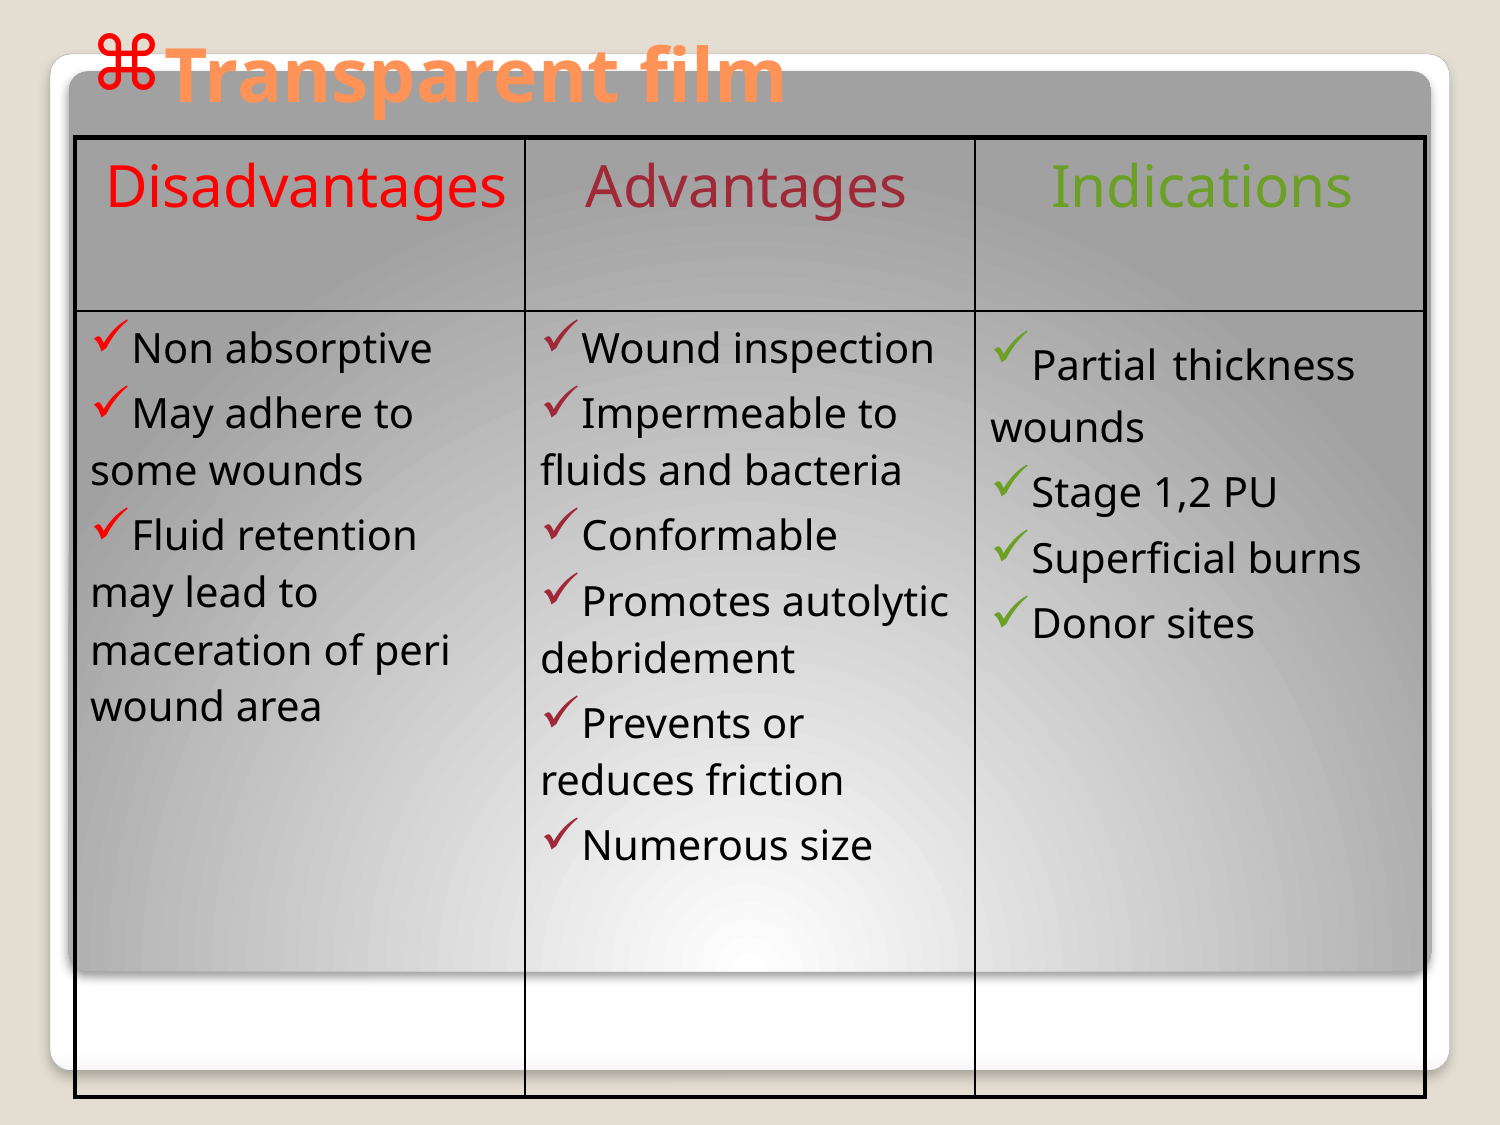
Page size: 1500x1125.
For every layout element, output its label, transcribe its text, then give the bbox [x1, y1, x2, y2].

table_cell Partial thickness wounds Stage 1,2 PU Superficial burns Donor sites [976, 312, 1423, 1095]
table_header Advantages [526, 140, 974, 310]
table_header Indications [976, 140, 1423, 310]
title Transparent film [75, 0, 1425, 125]
table_cell Non absorptive May adhere to some wounds Fluid retention may lead to maceration of peri wound area [77, 312, 524, 1095]
table_cell Wound inspection Impermeable to fluids and bacteria Conformable Promotes autolytic debridement Prevents or reduces friction Numerous size [526, 312, 974, 1095]
table_header Disadvantages [77, 140, 524, 310]
